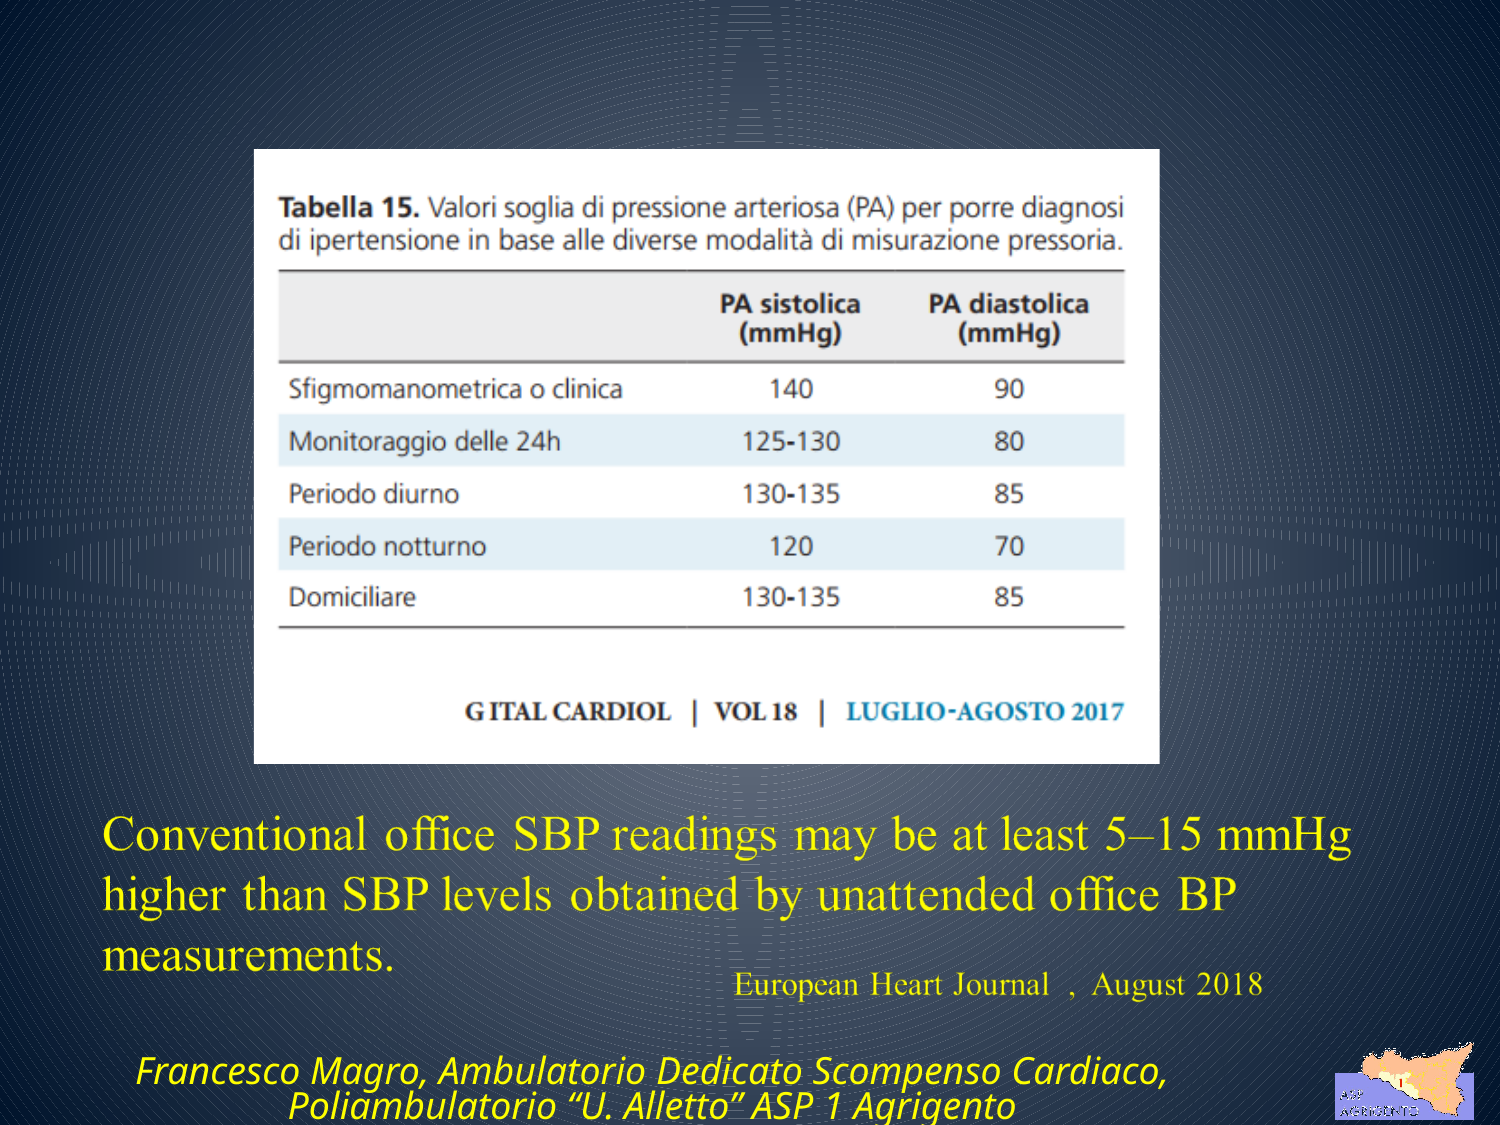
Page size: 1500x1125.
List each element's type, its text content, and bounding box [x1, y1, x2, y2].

picture [253, 148, 1160, 764]
picture [71, 786, 1429, 1024]
text_box Francesco Magro, Ambulatorio Dedicato Scompenso Cardiaco, Poliambulatorio “U. Alletto” ASP 1 Agrigento [0, 1047, 1306, 1115]
picture [1335, 1042, 1475, 1120]
